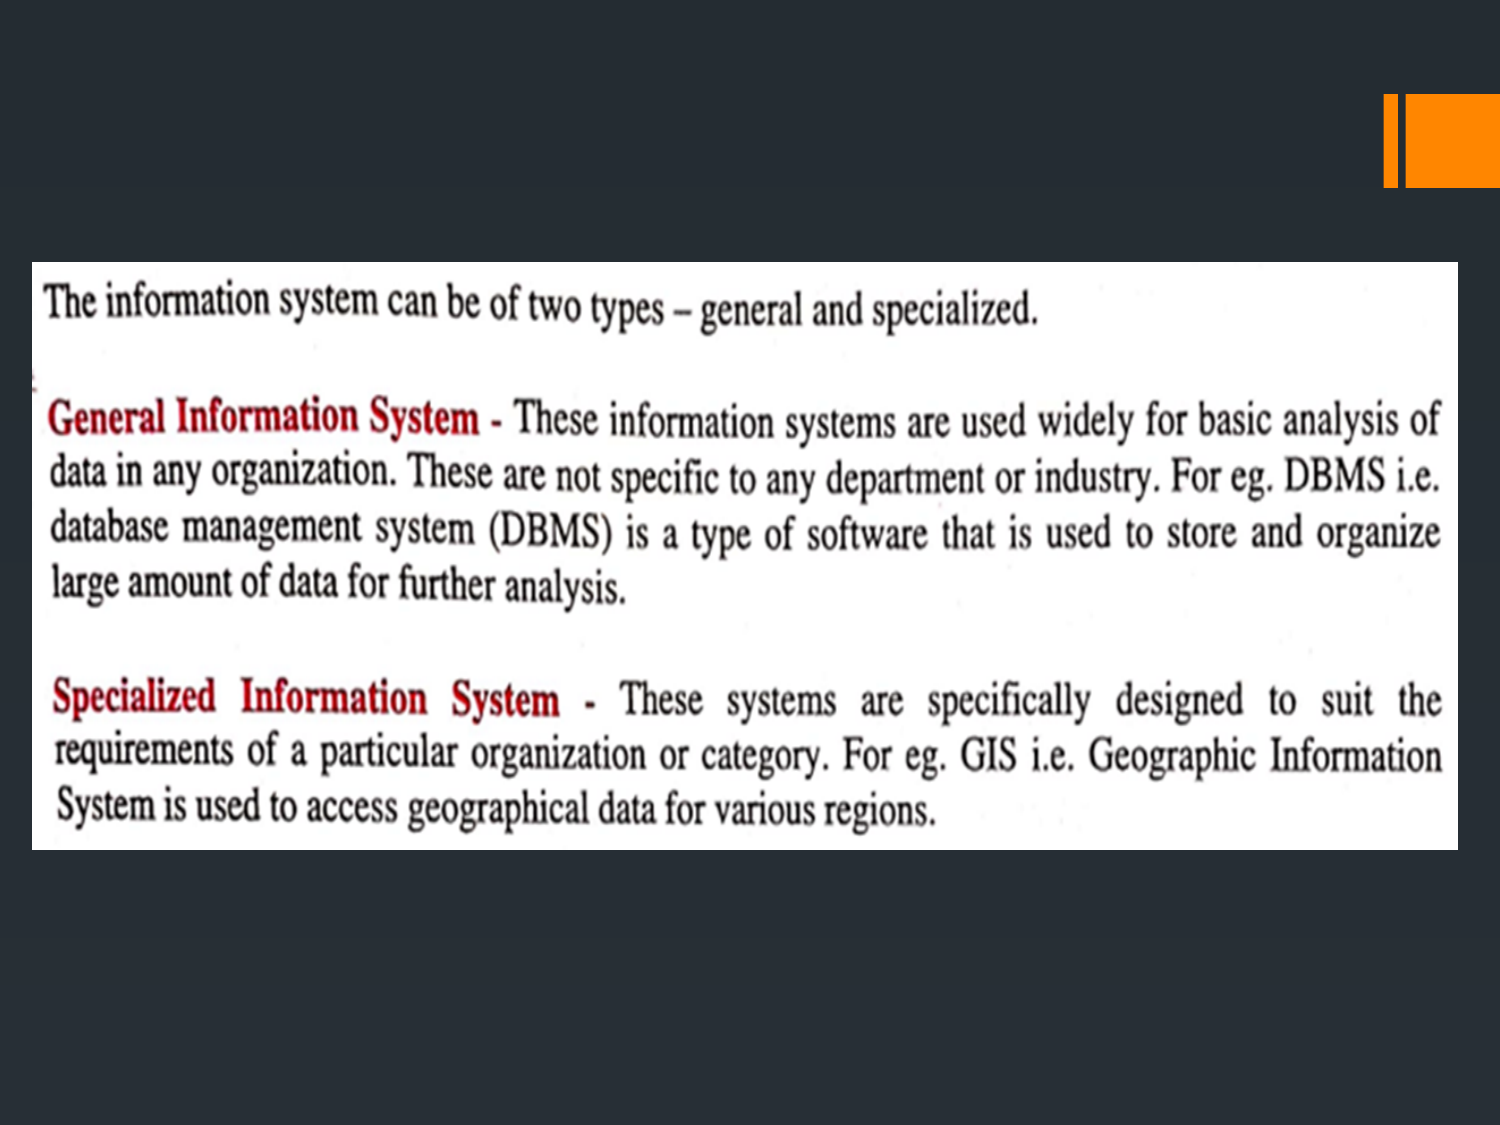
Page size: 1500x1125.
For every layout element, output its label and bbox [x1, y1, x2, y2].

picture [31, 261, 1458, 851]
